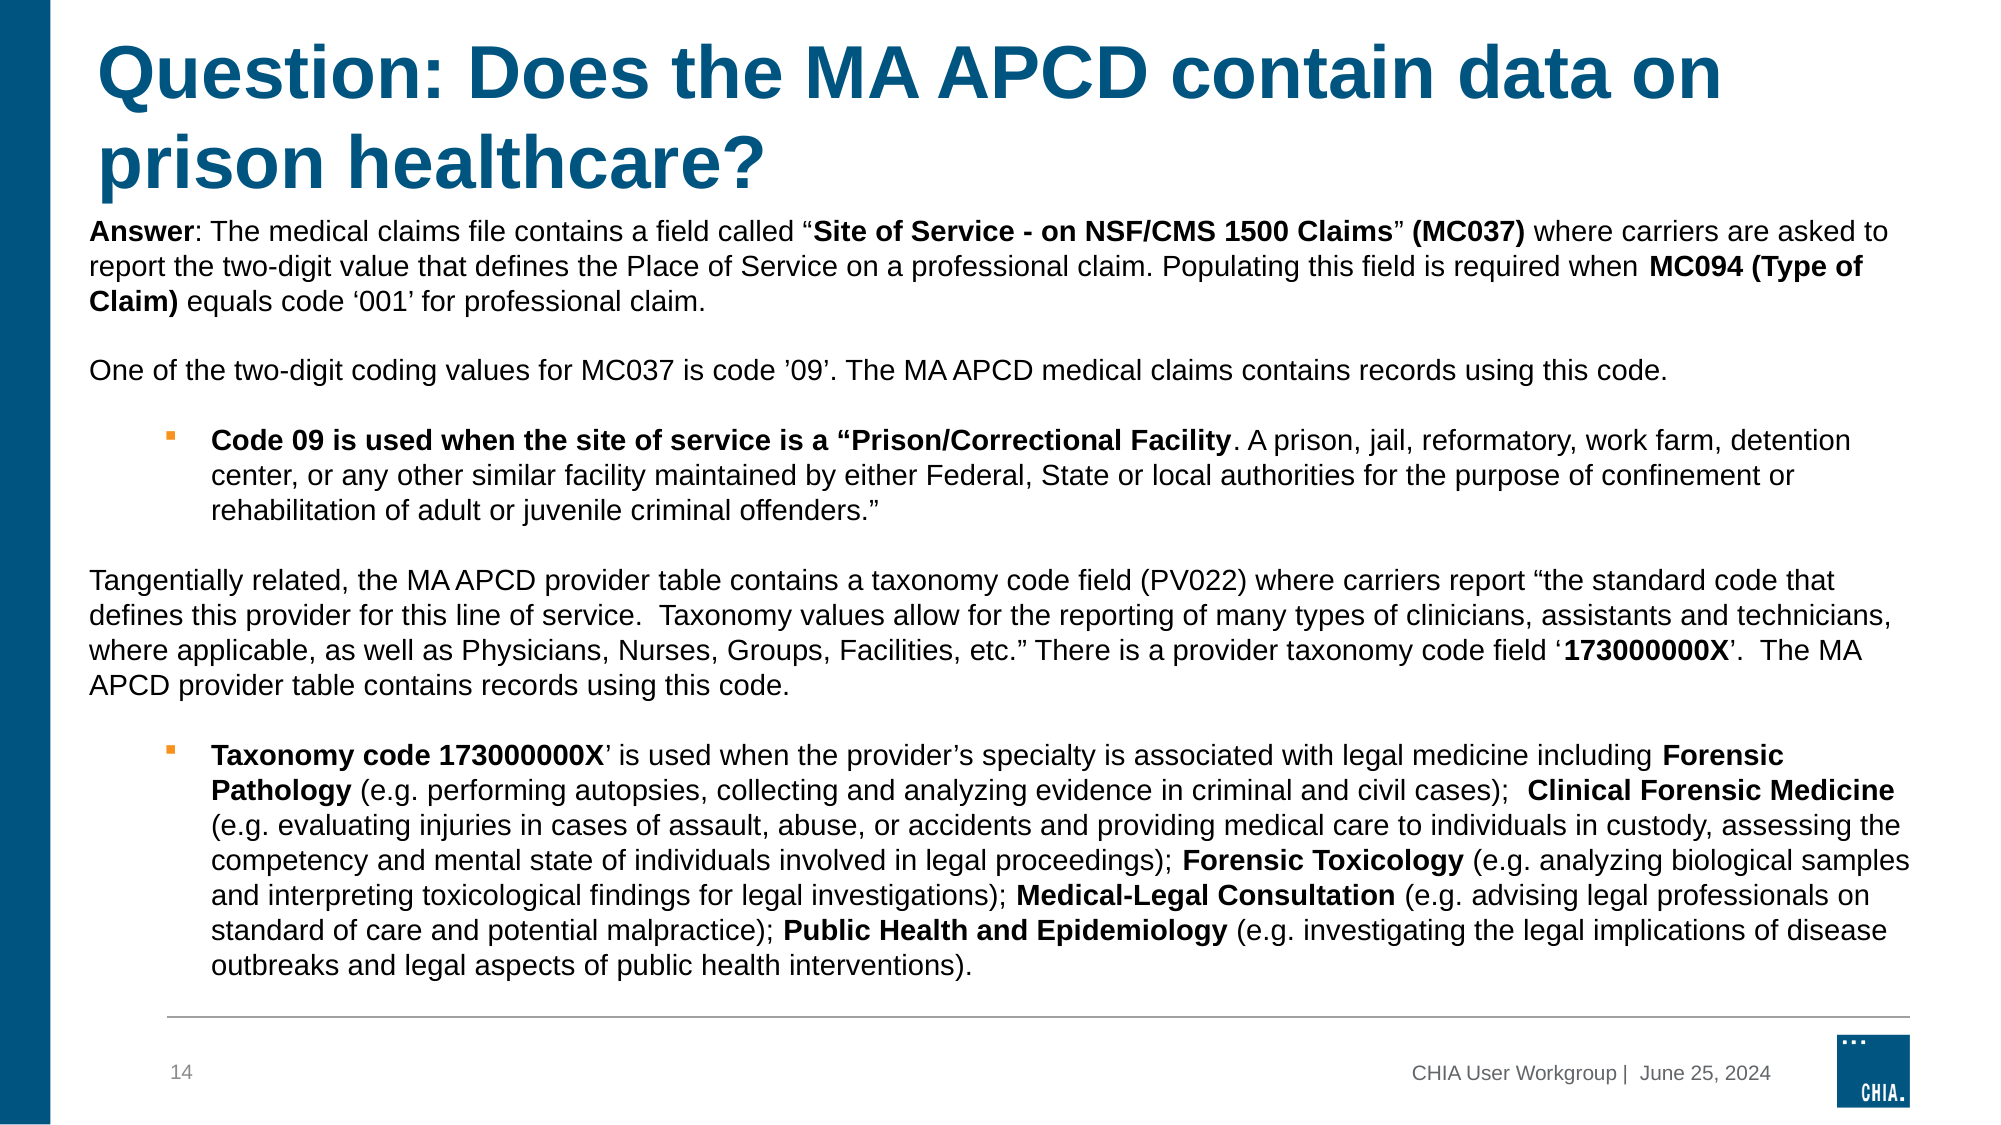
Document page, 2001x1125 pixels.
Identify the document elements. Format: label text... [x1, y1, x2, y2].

text_box Question: Does the MA APCD contain data on prison healthcare? [82, 15, 1976, 211]
text_box Answer: The medical claims file contains a field called “Site of Service - on NSF/CMS 1500 Claims” (MC037) where carriers are asked to report the two-digit value that defines the Place of Service on a professional claim. Populating this field is required when MC094 (Type of Claim) equals code ‘001’ for professional claim. One of the two-digit coding values for MC037 is code ’09’. The MA APCD medical claims contains records using this code. Code 09 is used when the site of service is a “Prison/Correctional Facility. A prison, jail, reformatory, work farm, detention center, or any other similar facility maintained by either Federal, State or local authorities for the purpose of confinement or rehabilitation of adult or juvenile criminal offenders.” Tangentially related, the MA APCD provider table contains a taxonomy code field (PV022) where carriers report “the standard code that defines this provider for this line of service. Taxonomy values allow for the reporting of many types of clinicians, assistants and technicians, where applicable, as well as Physicians, Nurses, Groups, Facilities, etc.” There is a provider taxonomy code field ‘173000000X’. The MA APCD provider table contains records using this code. Taxonomy code 173000000X’ is used when the provider’s specialty is associated with legal medicine including Forensic Pathology (e.g. performing autopsies, collecting and analyzing evidence in criminal and civil cases); Clinical Forensic Medicine (e.g. evaluating injuries in cases of assault, abuse, or accidents and providing medical care to individuals in custody, assessing the competency and mental state of individuals involved in legal proceedings); Forensic Toxicology (e.g. analyzing biological samples and interpreting toxicological findings for legal investigations); Medical-Legal Consultation (e.g. advising legal professionals on standard of care and potential malpractice); Public Health and Epidemiology (e.g. investigating the legal implications of disease outbreaks and legal aspects of public health interventions). [74, 204, 1946, 1024]
slide_number 14 [154, 1041, 243, 1102]
picture [1835, 1033, 1911, 1109]
text_box [0, 0, 51, 1125]
footer CHIA User Workgroup | June 25, 2024 [723, 1042, 1787, 1103]
text_box [97, 253, 128, 314]
